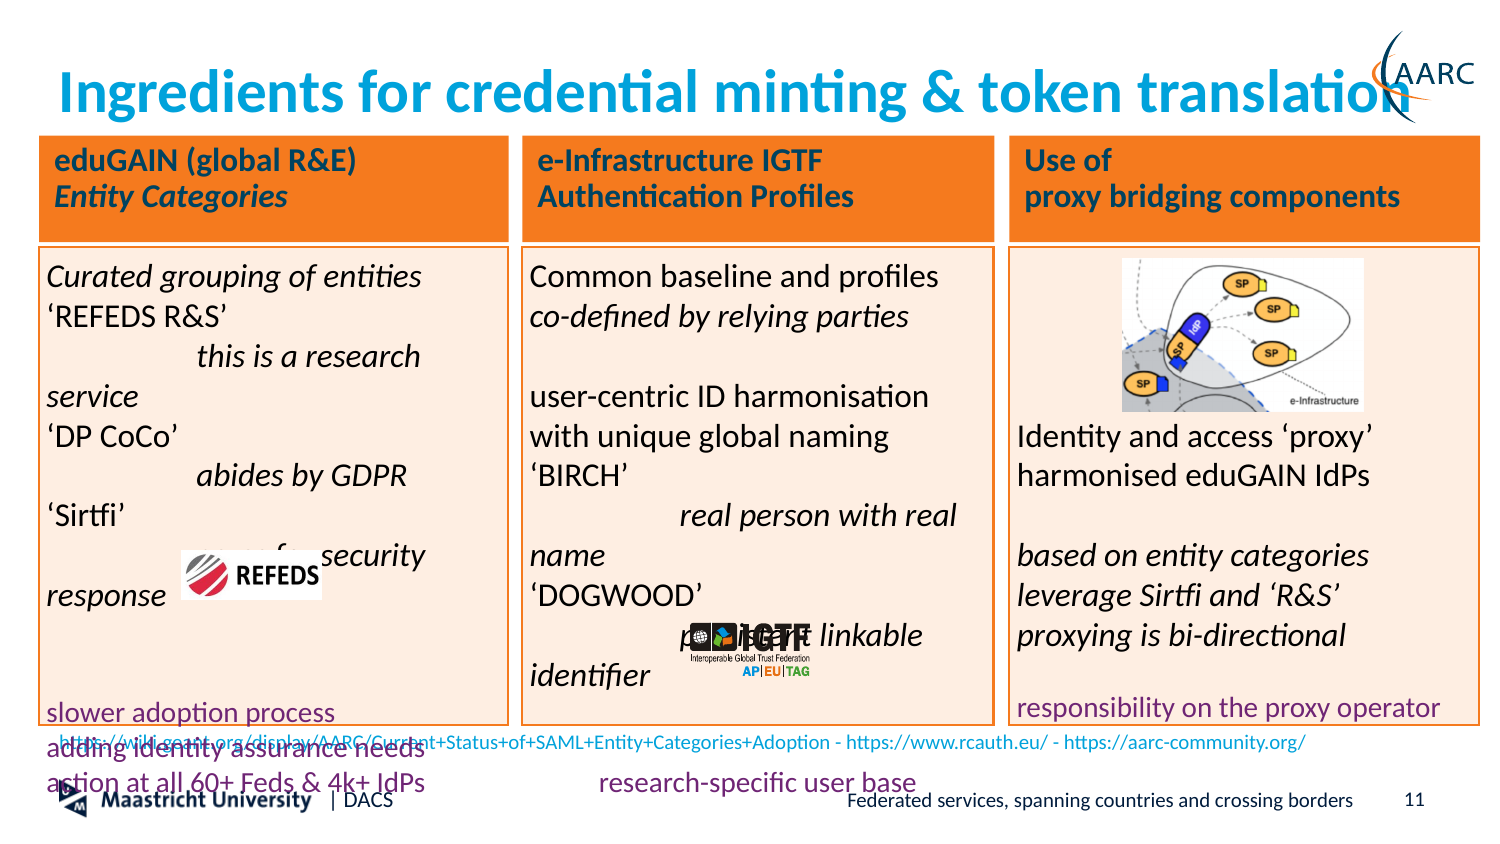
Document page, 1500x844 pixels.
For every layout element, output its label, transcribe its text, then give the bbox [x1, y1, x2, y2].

footer Federated services, spanning countries and crossing borders [700, 773, 1354, 824]
list https://wiki.geant.org/display/AARC/Current+Status+of+SAML+Entity+Categories+Adoption - https://www.rcauth.eu/ - https://aarc-community.org/ [59, 734, 1425, 758]
picture [180, 549, 322, 601]
picture [689, 621, 811, 678]
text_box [38, 135, 1481, 726]
picture [1366, 25, 1480, 129]
picture [1122, 258, 1365, 413]
title Ingredients for credential minting & token translation [59, 50, 1362, 134]
slide_number 11 [1364, 773, 1425, 824]
